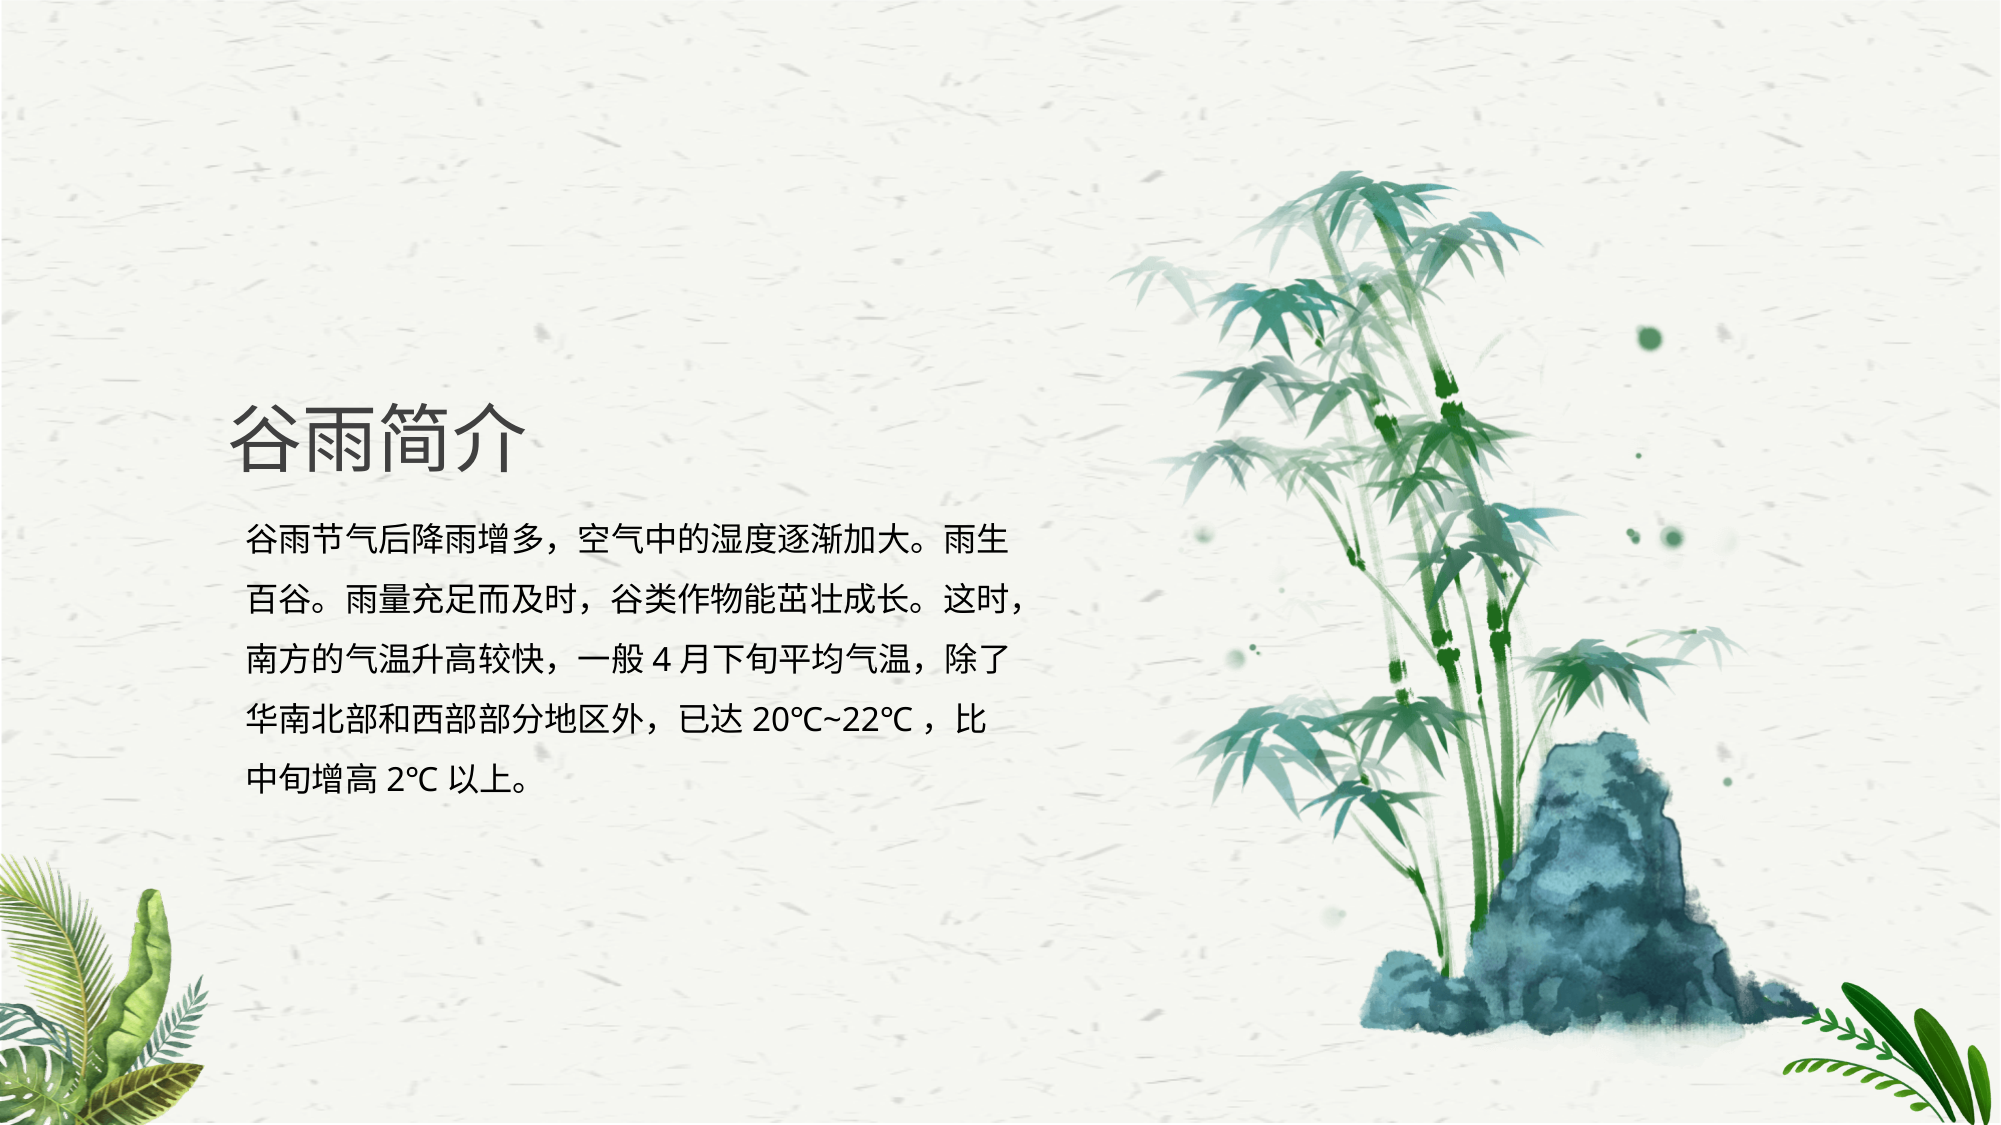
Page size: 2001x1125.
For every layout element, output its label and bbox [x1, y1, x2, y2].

text_box [213, 339, 1035, 810]
picture [0, 1, 2001, 1125]
